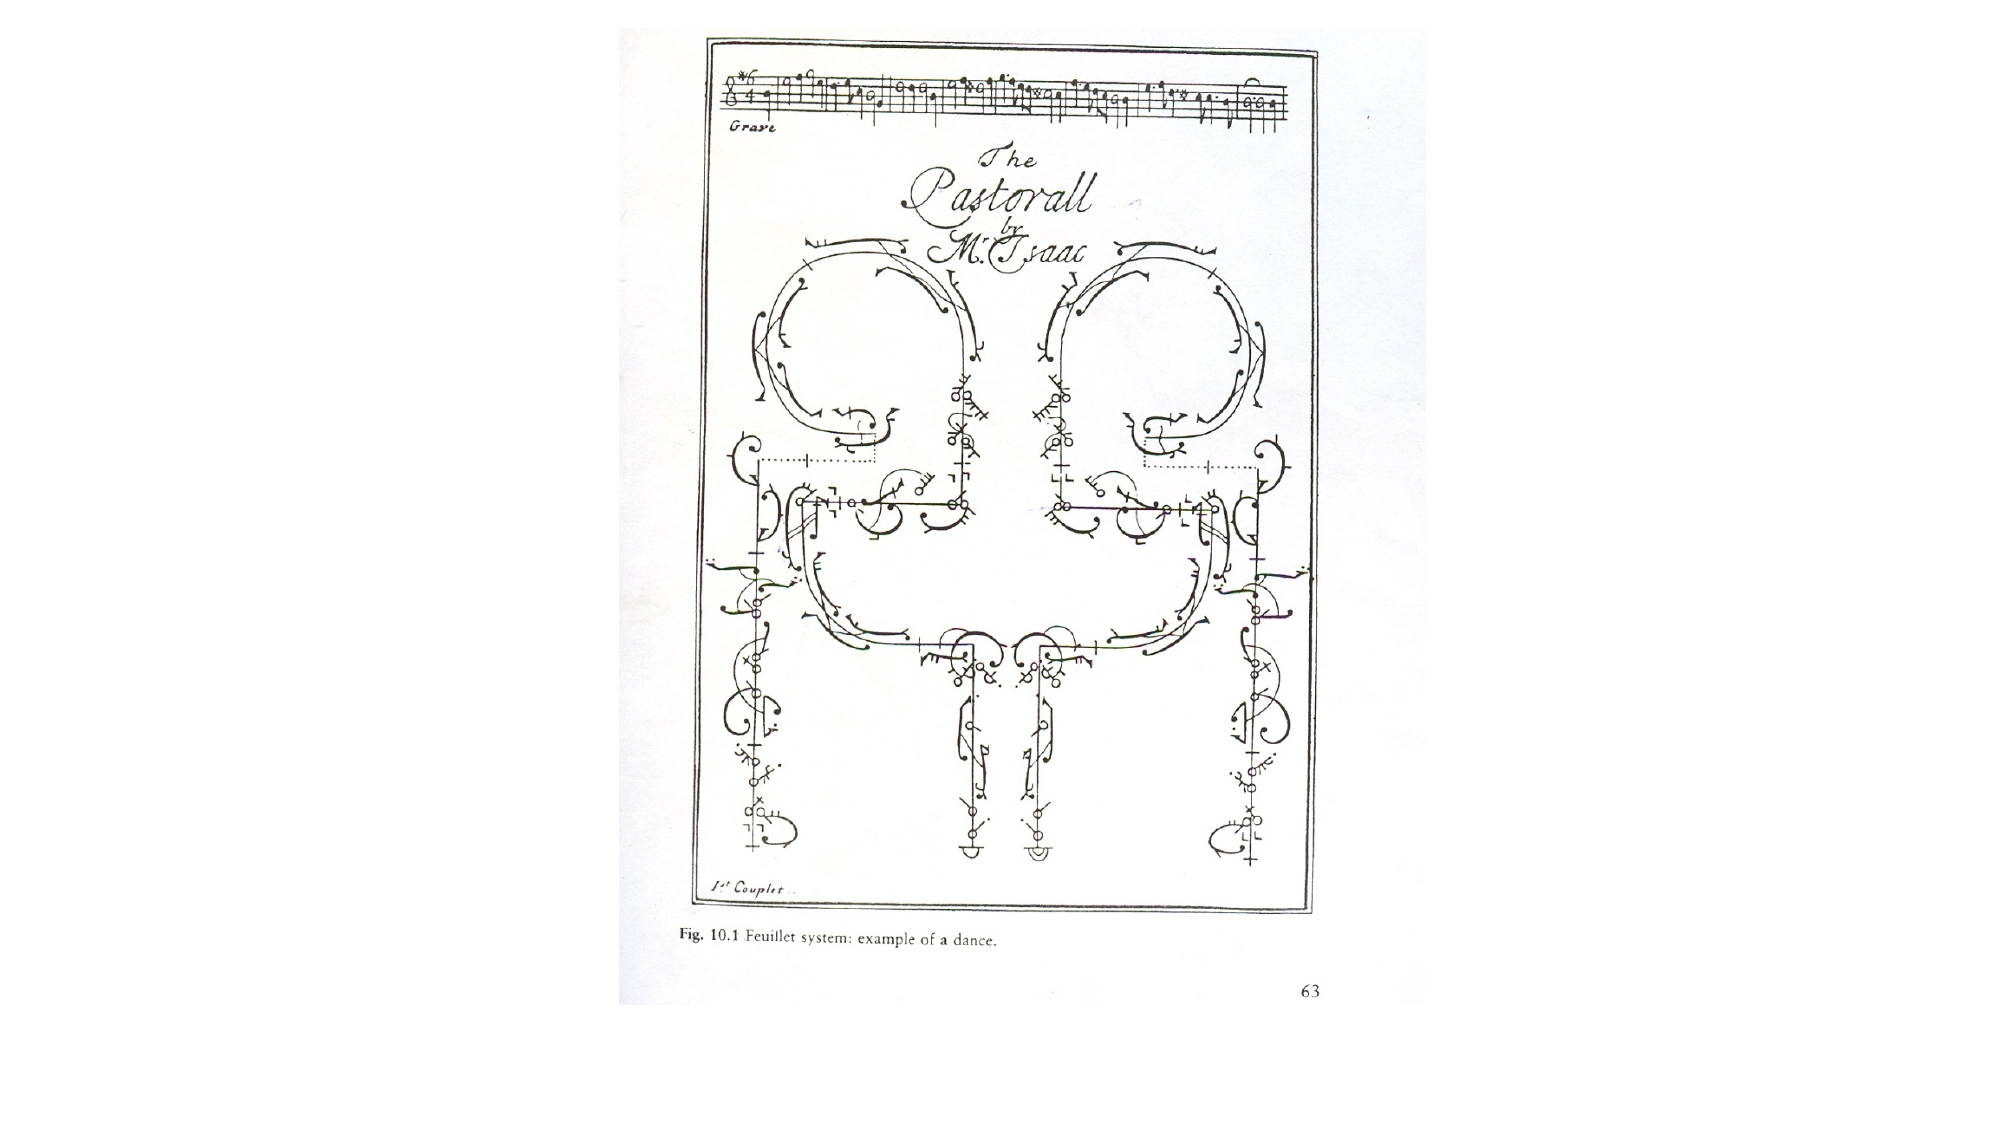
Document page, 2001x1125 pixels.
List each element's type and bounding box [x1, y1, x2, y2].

list [619, 28, 1426, 1005]
